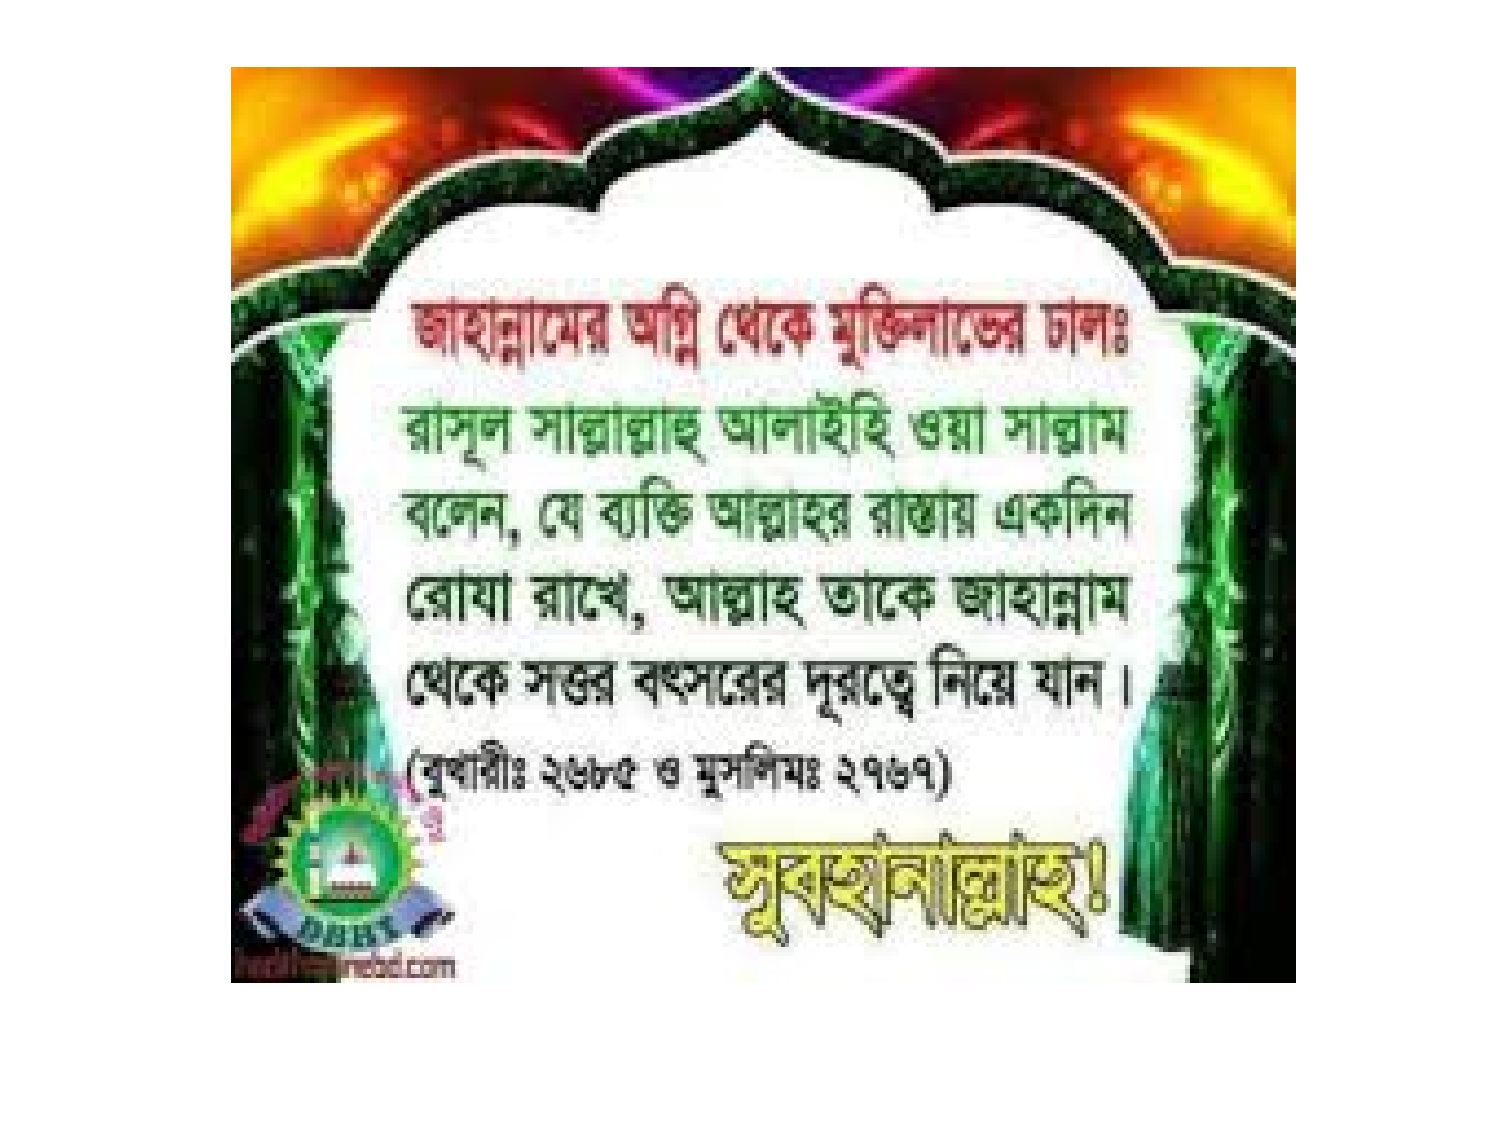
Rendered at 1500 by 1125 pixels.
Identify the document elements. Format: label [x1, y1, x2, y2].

picture [231, 67, 1297, 984]
